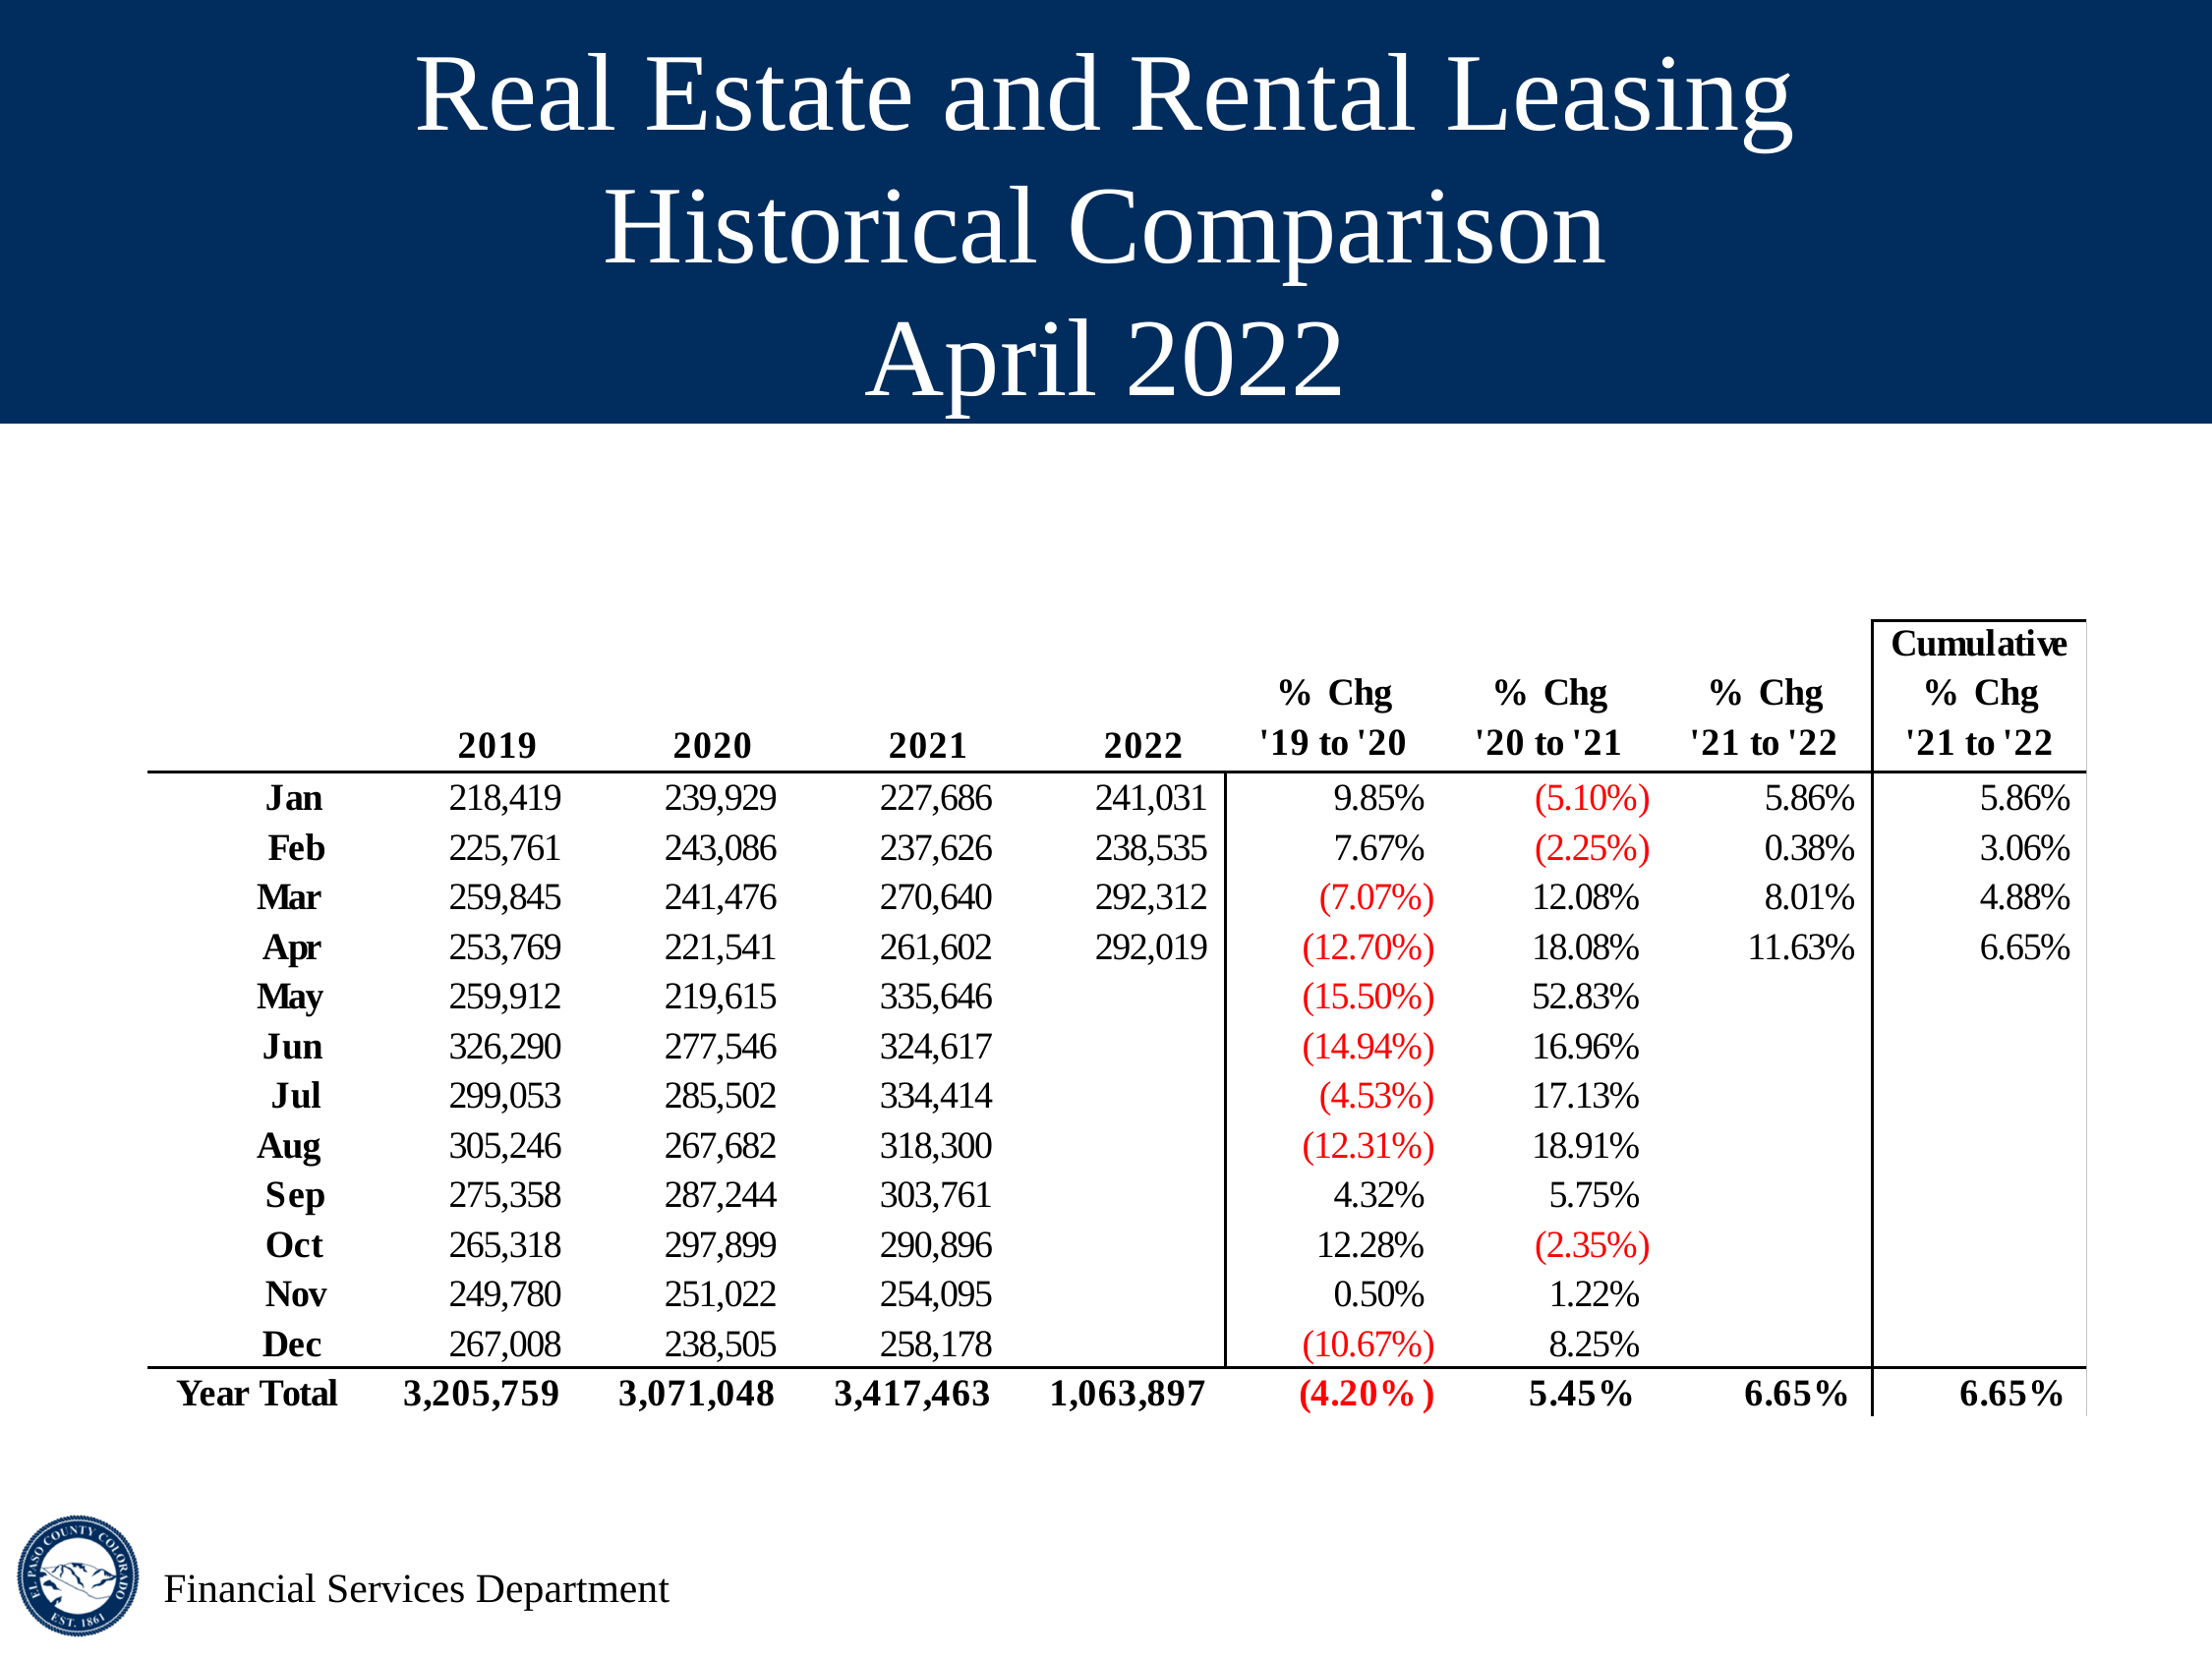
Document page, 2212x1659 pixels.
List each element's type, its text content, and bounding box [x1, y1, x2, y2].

picture [15, 1515, 140, 1638]
text_box Financial Services Department [148, 1554, 685, 1618]
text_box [0, 0, 2212, 425]
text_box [146, 618, 2090, 1419]
